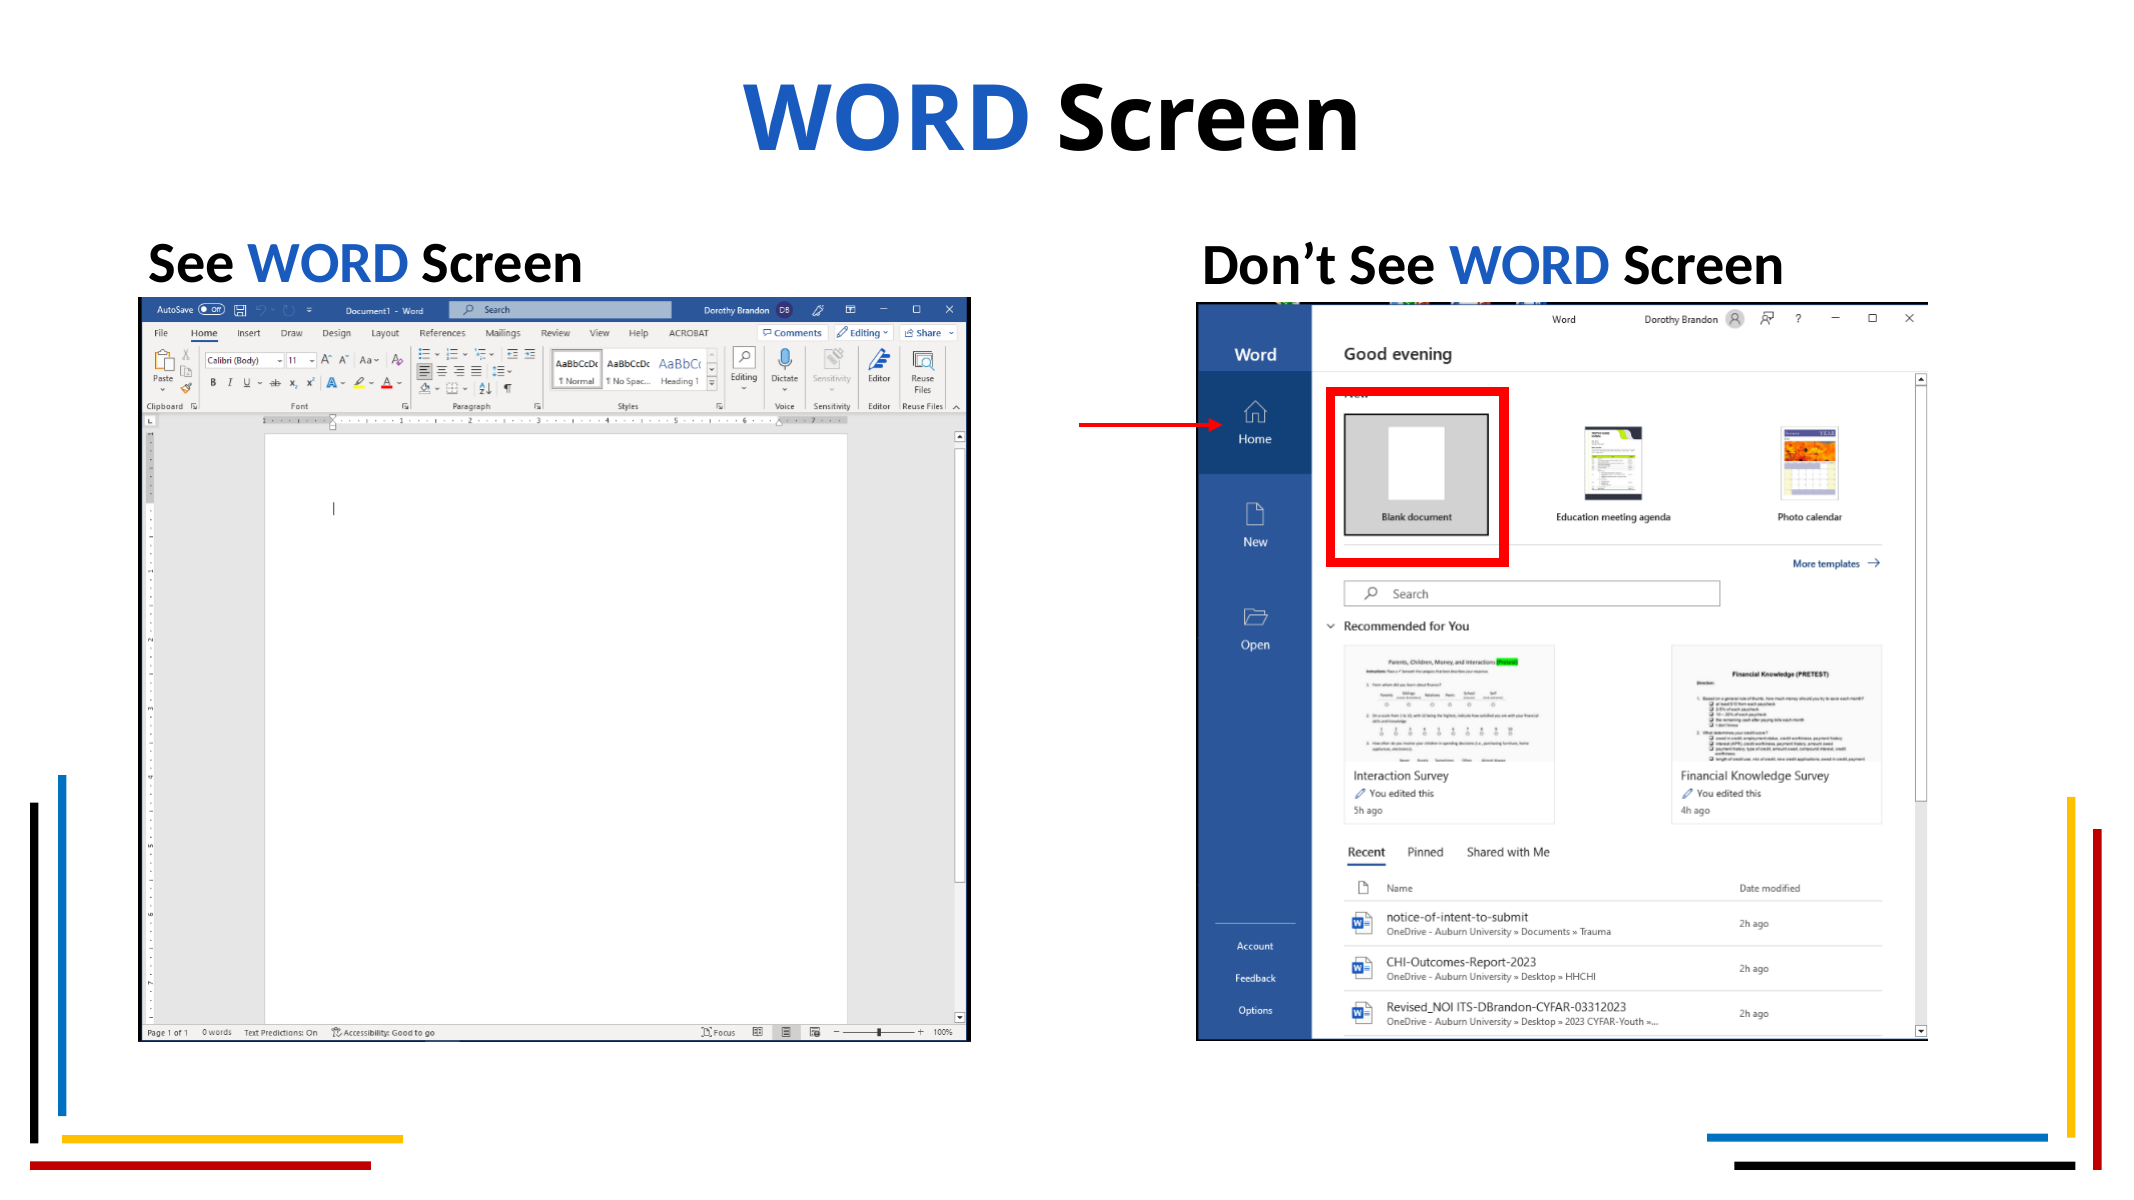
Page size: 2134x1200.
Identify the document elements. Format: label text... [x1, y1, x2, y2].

picture [138, 297, 971, 1042]
picture [1196, 302, 1928, 1041]
list See WORD Screen [133, 158, 1037, 303]
title WORD Screen [133, 0, 1974, 231]
list Don’t See WORD Screen [1187, 159, 2095, 304]
